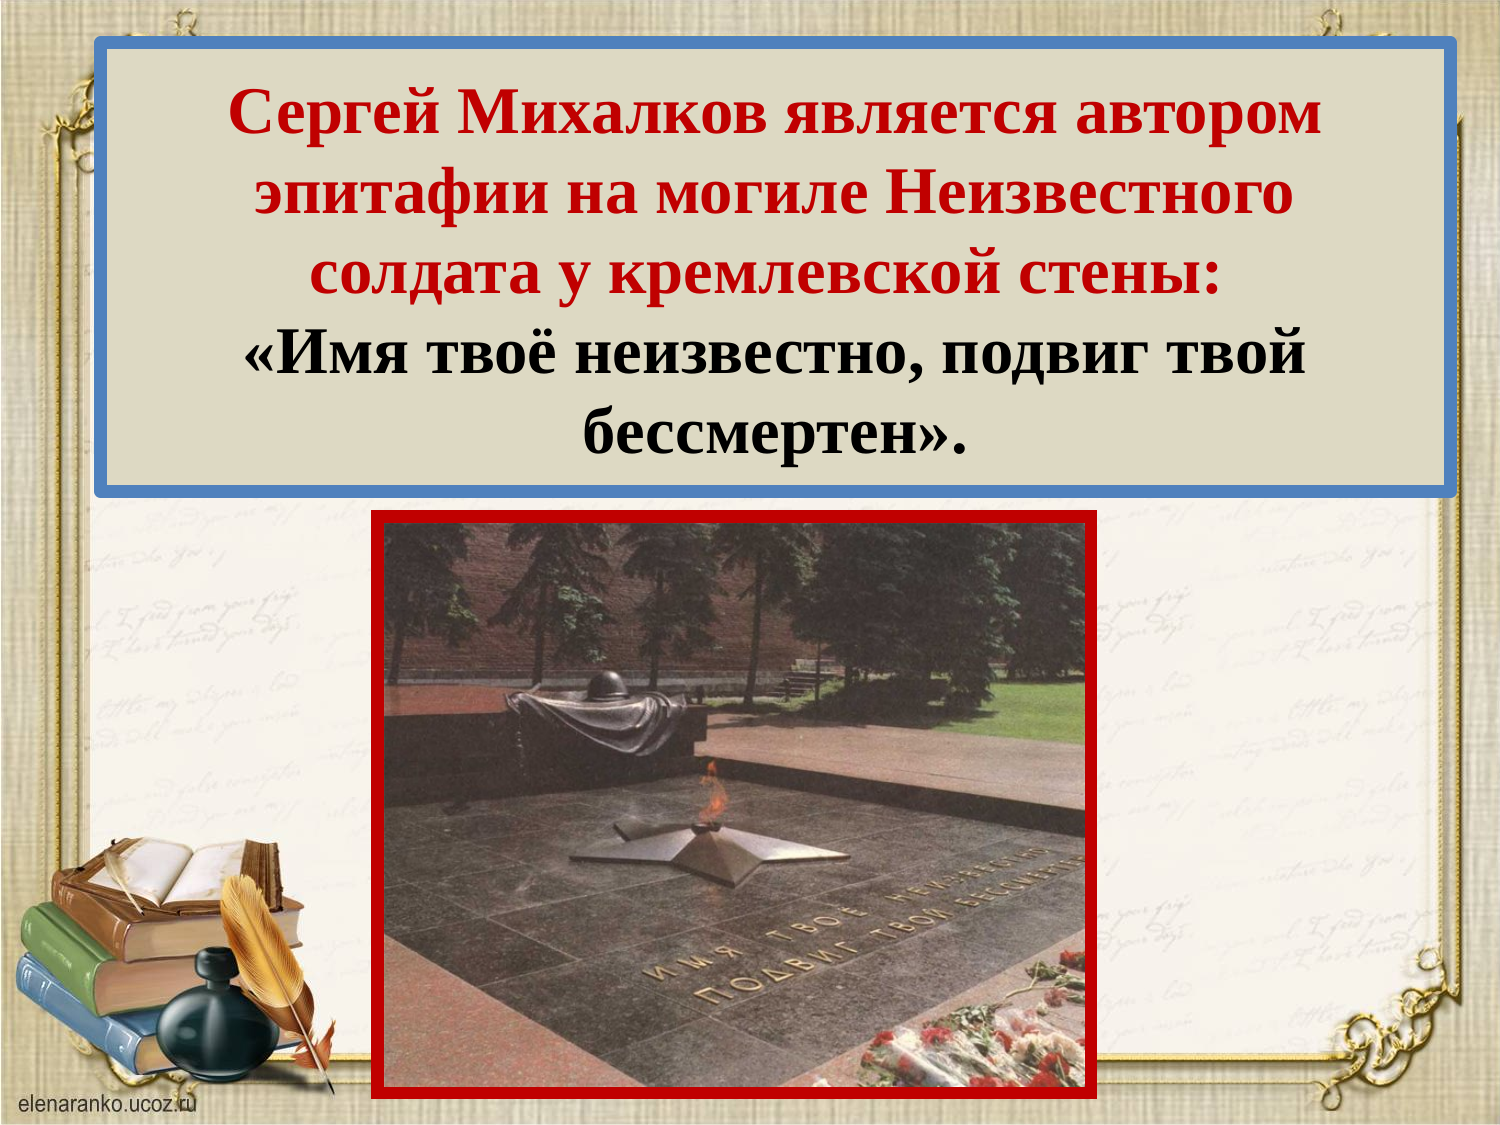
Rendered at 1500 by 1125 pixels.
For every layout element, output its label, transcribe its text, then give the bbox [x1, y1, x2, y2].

title Сергей Михалков является автором эпитафии на могиле Неизвестного солдата у кремлевской стены: «Имя твоё неизвестно, подвиг твой бессмертен». [100, 42, 1451, 492]
picture [0, 0, 1500, 1125]
